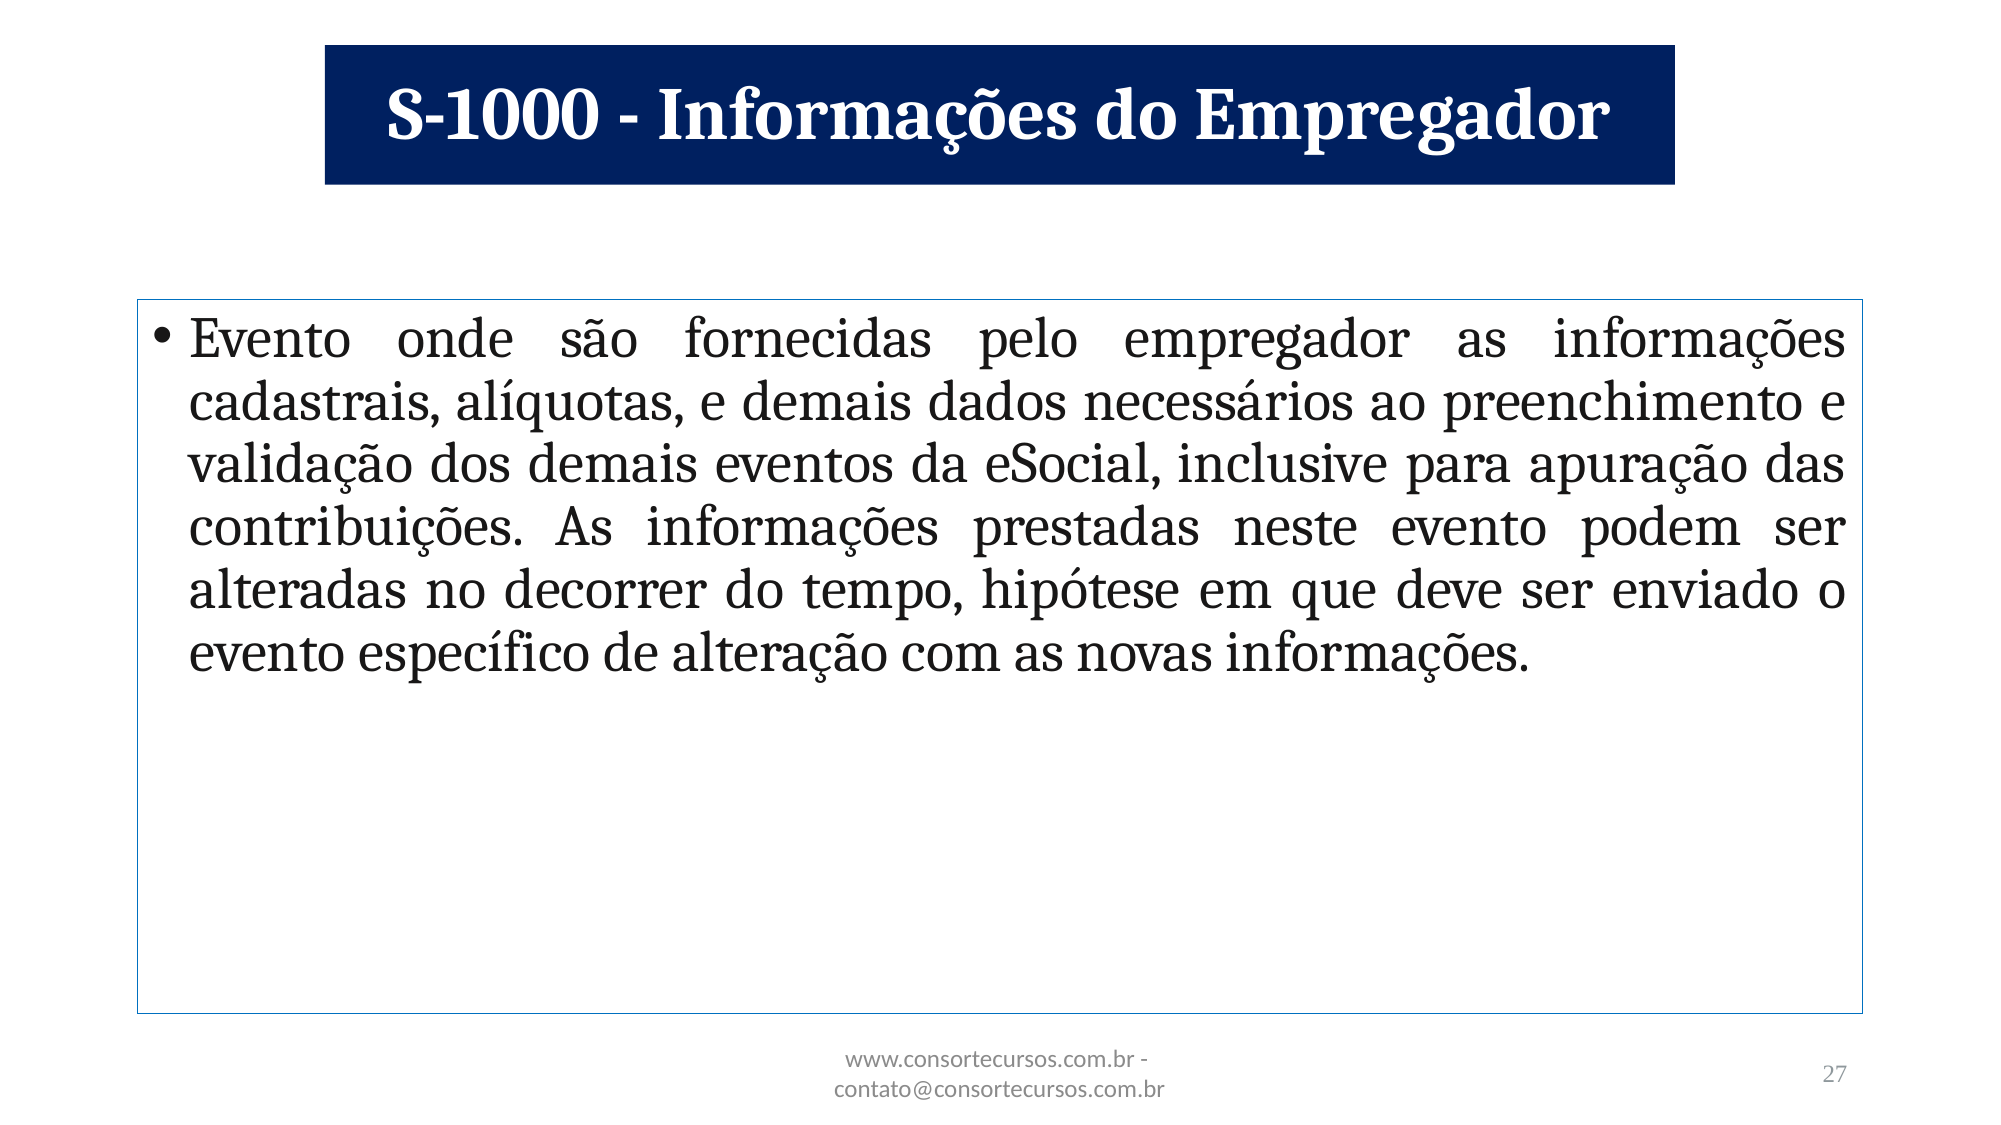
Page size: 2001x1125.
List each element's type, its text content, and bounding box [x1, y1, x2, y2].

title S-1000 - Informações do Empregador [324, 45, 1675, 185]
slide_number 27 [1412, 1042, 1863, 1103]
list Evento onde são fornecidas pelo empregador as informações cadastrais, alíquotas, e demais dados necessários ao preenchimento e validação dos demais eventos da eSocial, inclusive para apuração das contribuições. As informações prestadas neste evento podem ser alteradas no decorrer do tempo, hipótese em que deve ser enviado o evento específico de alteração com as novas informações. [137, 299, 1863, 1014]
footer www.consortecursos.com.br - contato@consortecursos.com.br [662, 1042, 1338, 1103]
